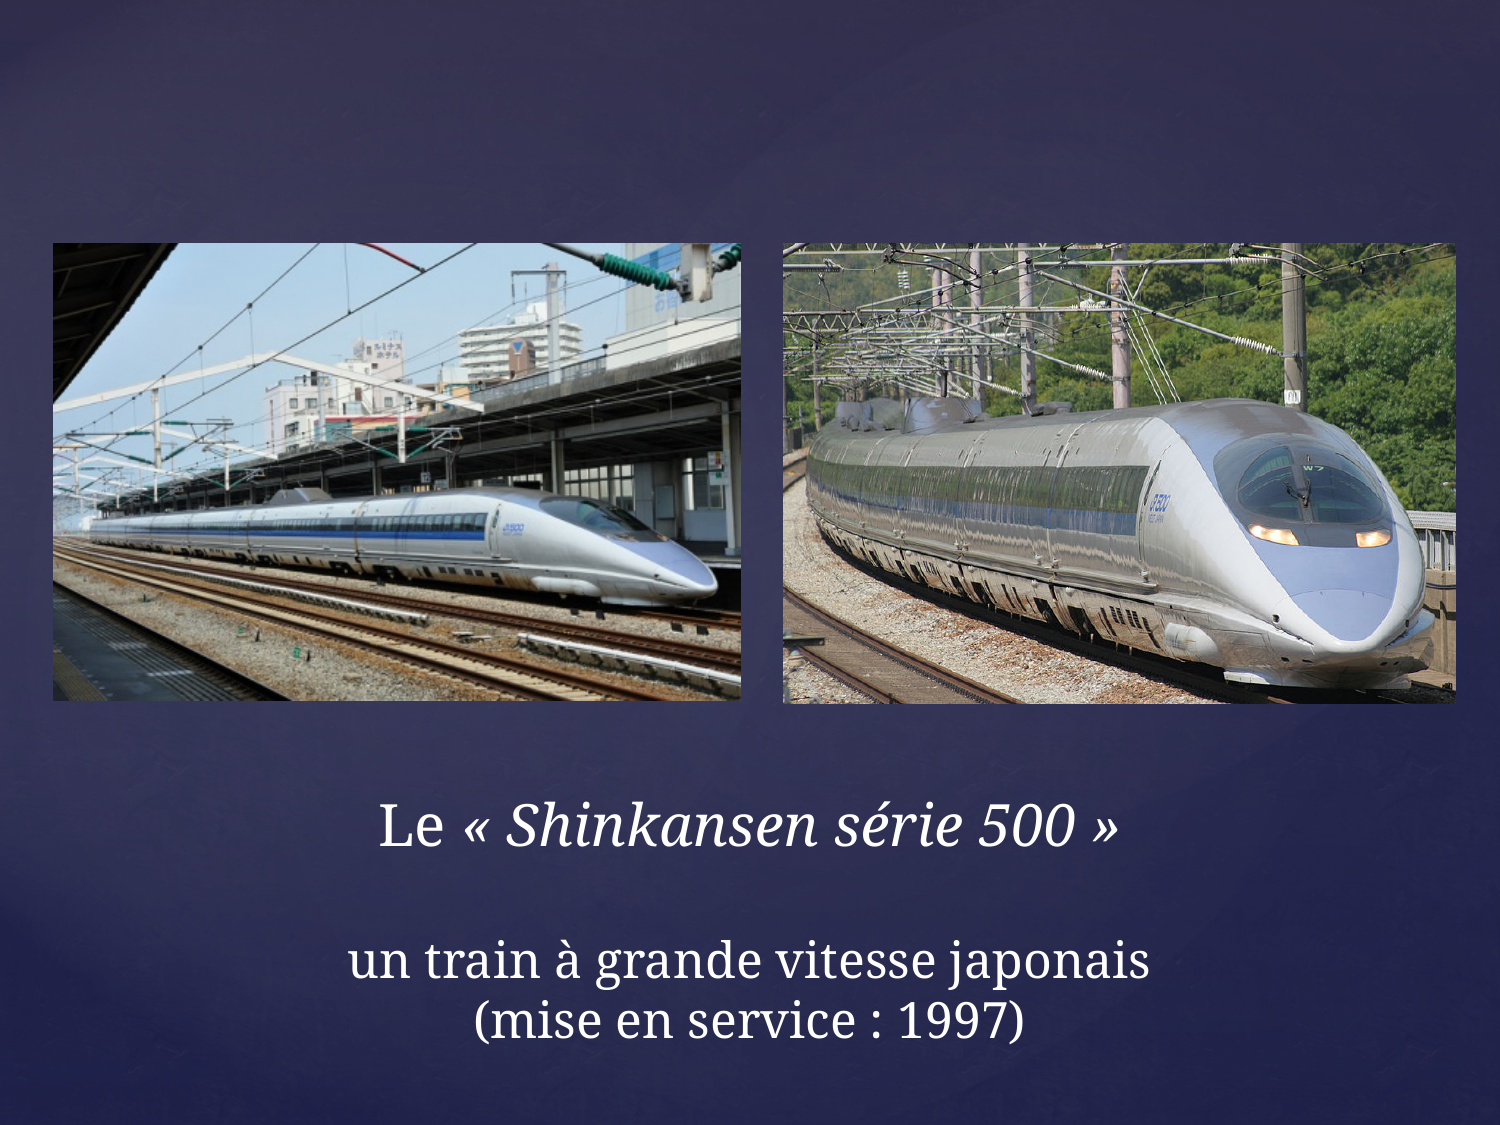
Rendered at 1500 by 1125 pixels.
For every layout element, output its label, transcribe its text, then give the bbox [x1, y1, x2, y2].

picture [52, 243, 741, 702]
title Le « Shinkansen série 500 » un train à grande vitesse japonais (mise en service : 1997) [0, 751, 1500, 1106]
picture [782, 242, 1457, 705]
